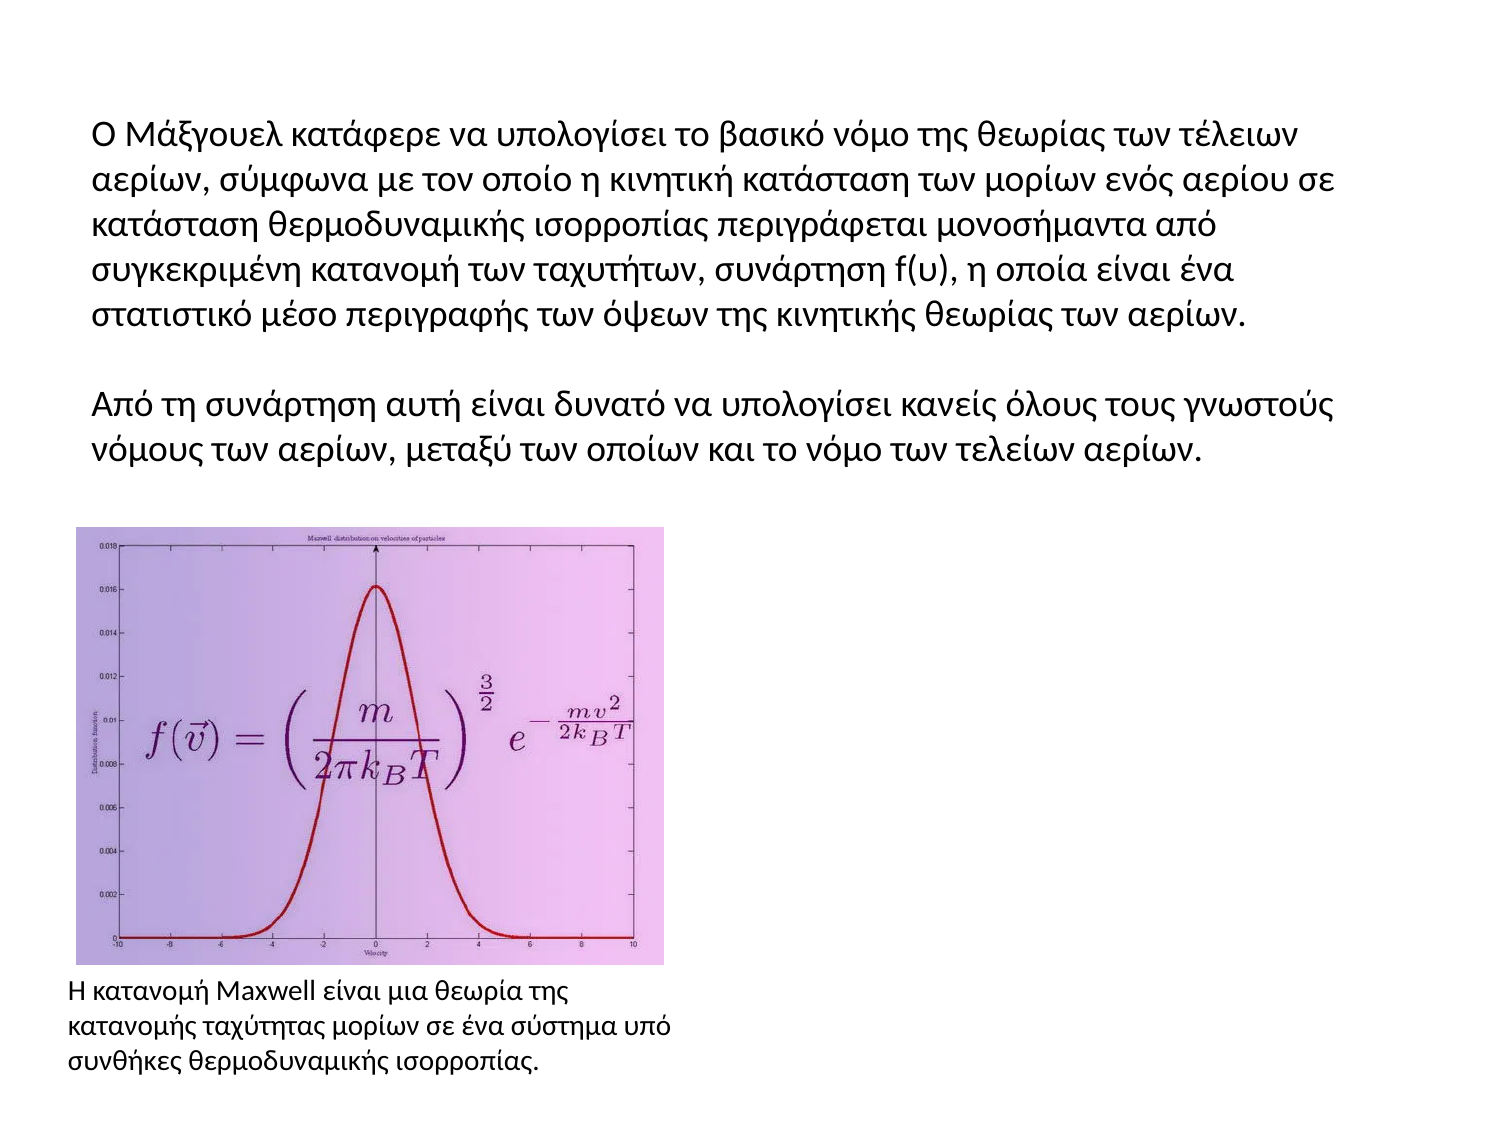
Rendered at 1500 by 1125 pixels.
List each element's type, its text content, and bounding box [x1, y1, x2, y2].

picture [76, 526, 664, 965]
text_box Ο Μάξγουελ κατάφερε να υπολογίσει το βασικό νόμο της θεωρίας των τέλειων αερίων, σύμφωνα με τον οποίο η κινητική κατάσταση των μορίων ενός αερίου σε κατάσταση θερμοδυναμικής ισορροπίας περιγράφεται μονοσήμαντα από συγκεκριμένη κατανομή των ταχυτήτων, συνάρτηση f(υ), η οποία είναι ένα στατιστικό μέσο περιγραφής των όψεων της κινητικής θεωρίας των αερίων. Από τη συνάρτηση αυτή είναι δυνατό να υπολογίσει κανείς όλους τους γνωστούς νόμους των αερίων, μεταξύ των οποίων και το νόμο των τελείων αερίων. [76, 101, 1388, 477]
text_box Η κατανομή Maxwell είναι μια θεωρία της κατανομής ταχύτητας μορίων σε ένα σύστημα υπό συνθήκες θερμοδυναμικής ισορροπίας. [53, 964, 691, 1084]
